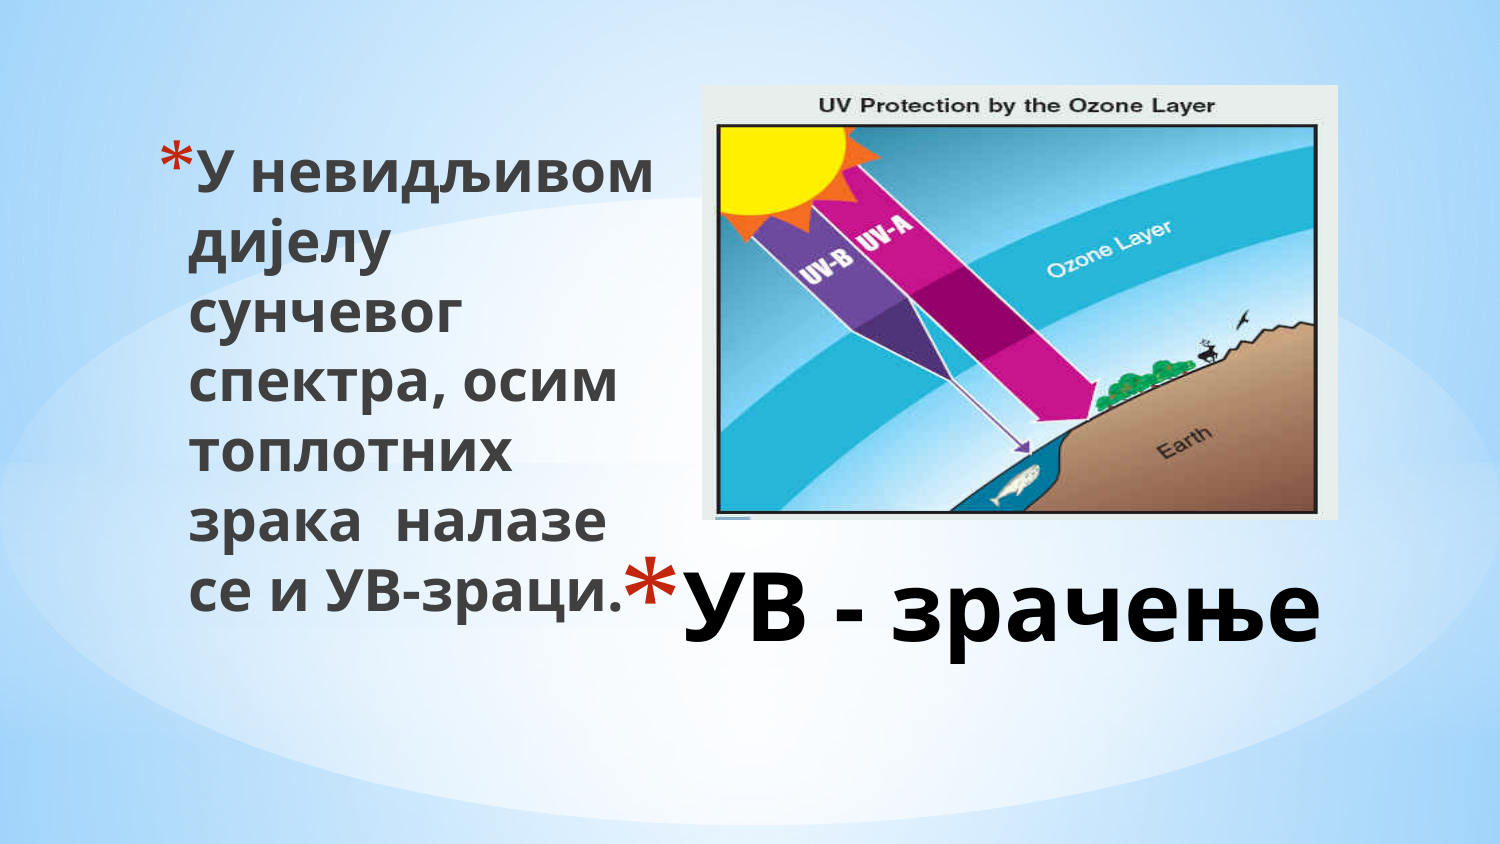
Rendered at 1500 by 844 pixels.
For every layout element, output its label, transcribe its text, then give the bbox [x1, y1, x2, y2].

title УВ - зрачење [294, 537, 1338, 679]
picture [702, 85, 1338, 520]
list У невидљивом дијелу сунчевог спектра, осим топлотних зрака налазе се и УВ-зраци. [135, 126, 685, 663]
